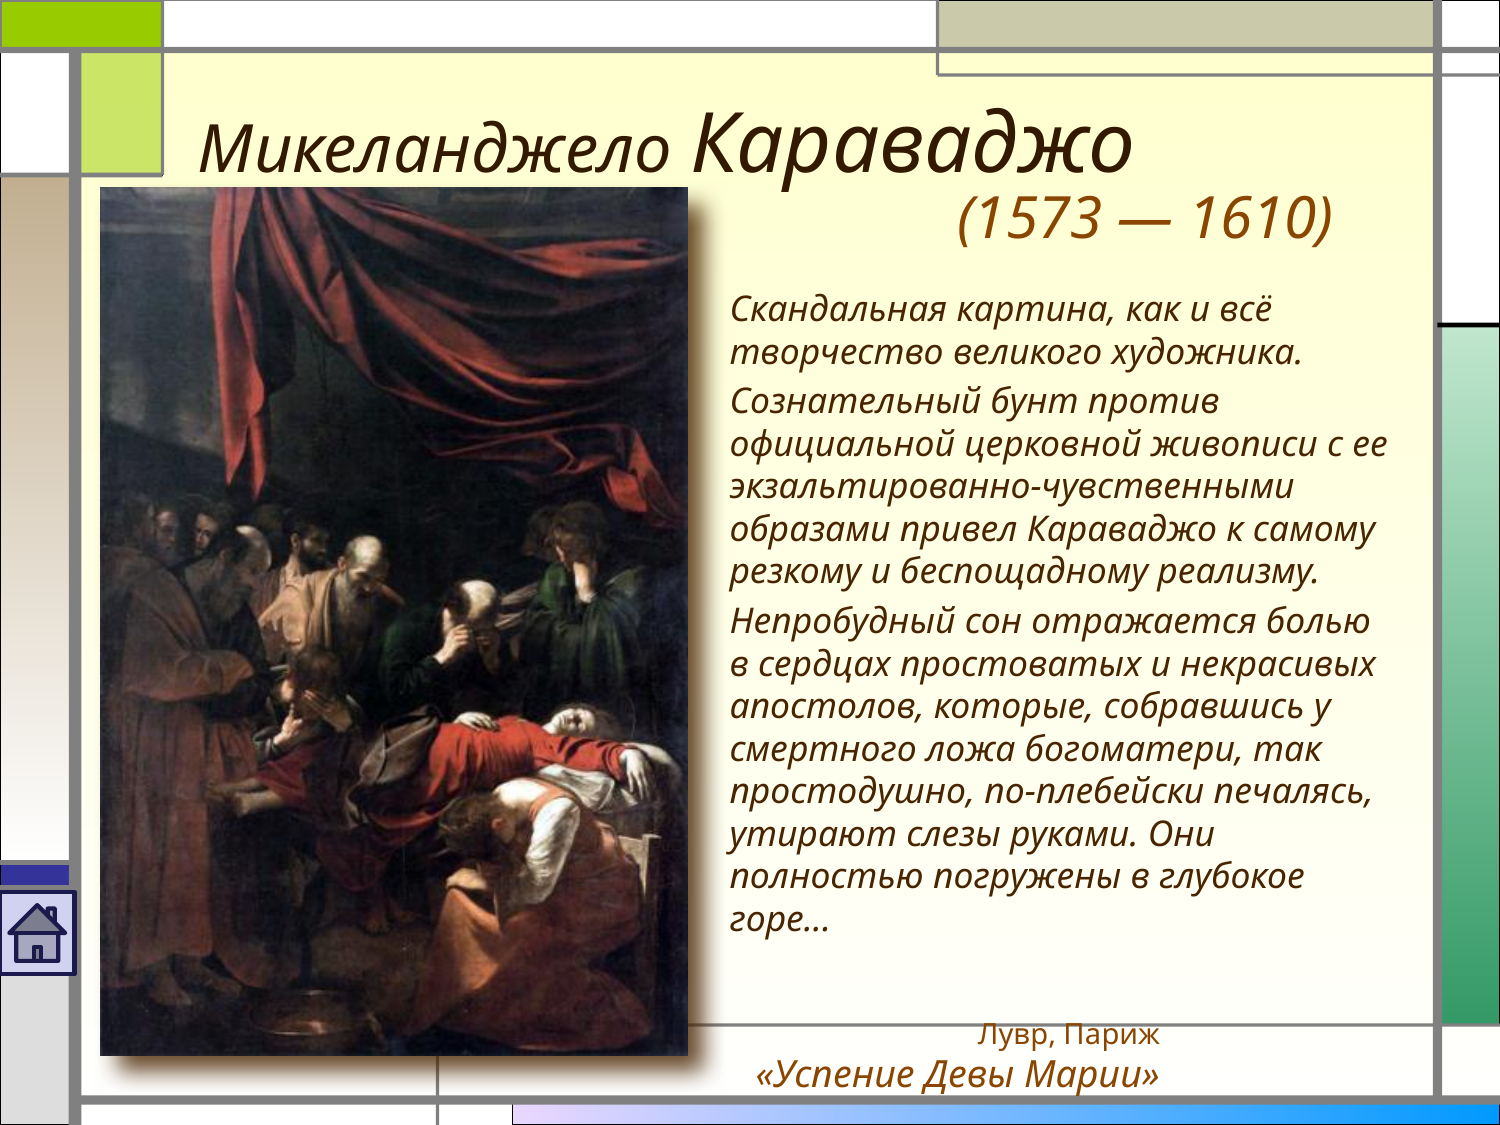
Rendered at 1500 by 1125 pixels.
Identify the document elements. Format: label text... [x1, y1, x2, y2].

text_box [0, 890, 77, 976]
text_box (1573 — 1610) [809, 172, 1482, 258]
text_box Микеланджело Караваджо [183, 45, 1435, 233]
text_box Скандальная картина, как и всё творчество великого художника. Сознательный бунт против официальной церков­ной живописи с ее экзальтированно-чувственны­ми образами привел Караваджо к самому резко­му и беспощадному реализму. Непробудный сон отражается болью в сердцах простоватых и некрасивых апостолов, которые, собравшись у смертного ложа богоматери, так простодушно, по-плебейски печалясь, утирают слезы руками. Они полностью погружены в глу­бокое горе... [723, 278, 1410, 1032]
picture [100, 187, 688, 1057]
text_box Лувр, Париж «Успение Девы Марии» [431, 1007, 1176, 1103]
